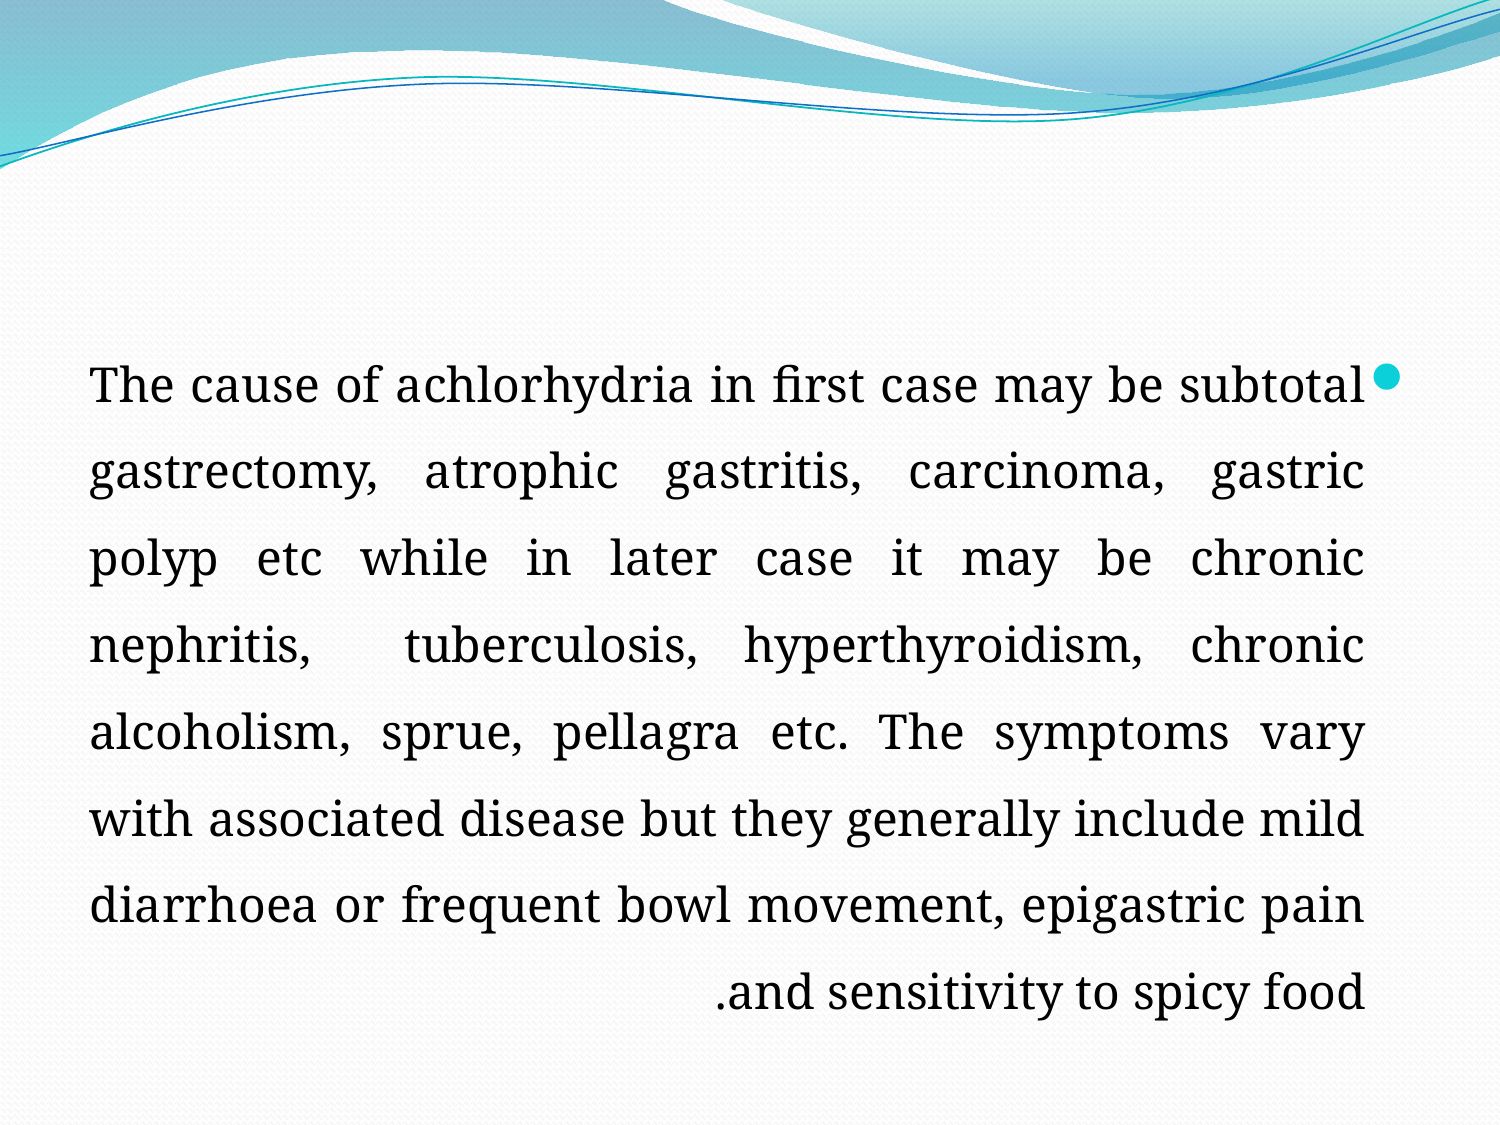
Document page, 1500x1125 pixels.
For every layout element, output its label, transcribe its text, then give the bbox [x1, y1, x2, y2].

list The cause of achlorhydria in first case may be subtotal gastrectomy, atrophic gastritis, carcinoma, gastric polyp etc while in later case it may be chronic nephritis, tuberculosis, hyperthyroidism, chronic alcoholism, sprue, pellagra etc. The symptoms vary with associated disease but they generally include mild diarrhoea or frequent bowl movement, epigastric pain and sensitivity to spicy food. [75, 317, 1425, 1038]
